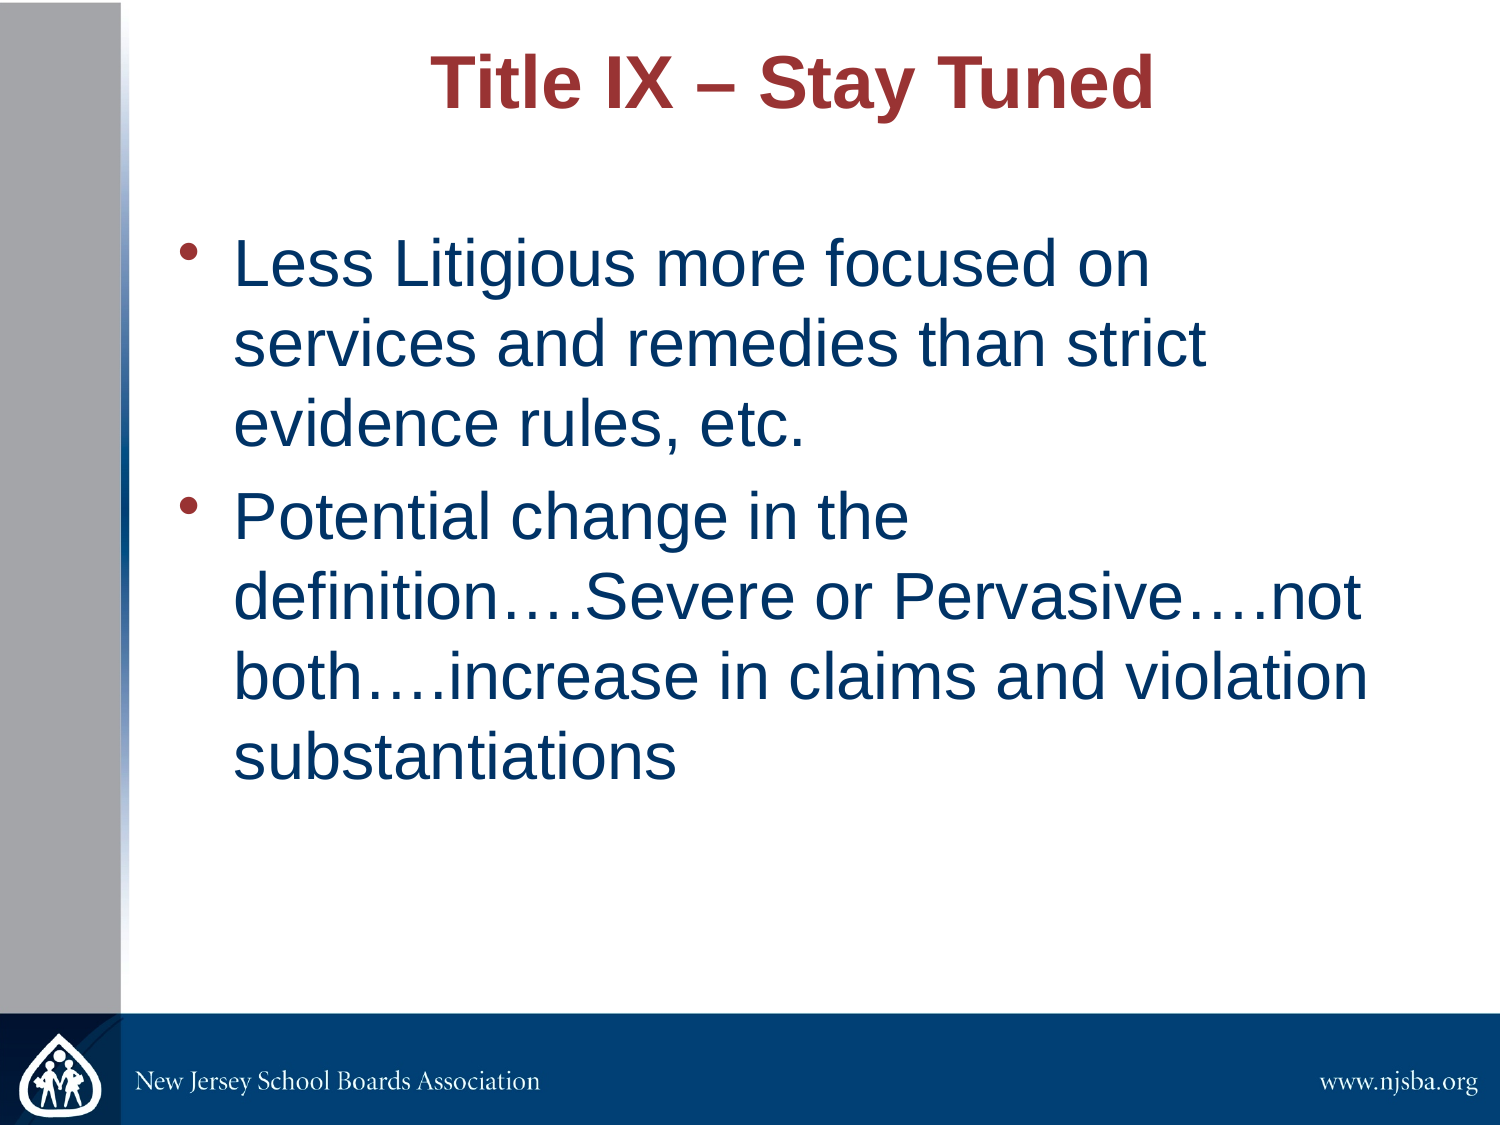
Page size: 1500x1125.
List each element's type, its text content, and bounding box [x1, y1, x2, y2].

title Title IX – Stay Tuned [162, 24, 1425, 132]
list Less Litigious more focused on services and remedies than strict evidence rules, etc. Potential change in the definition….Severe or Pervasive….not both….increase in claims and violation substantiations [162, 212, 1425, 1005]
picture [0, 1, 1500, 1125]
